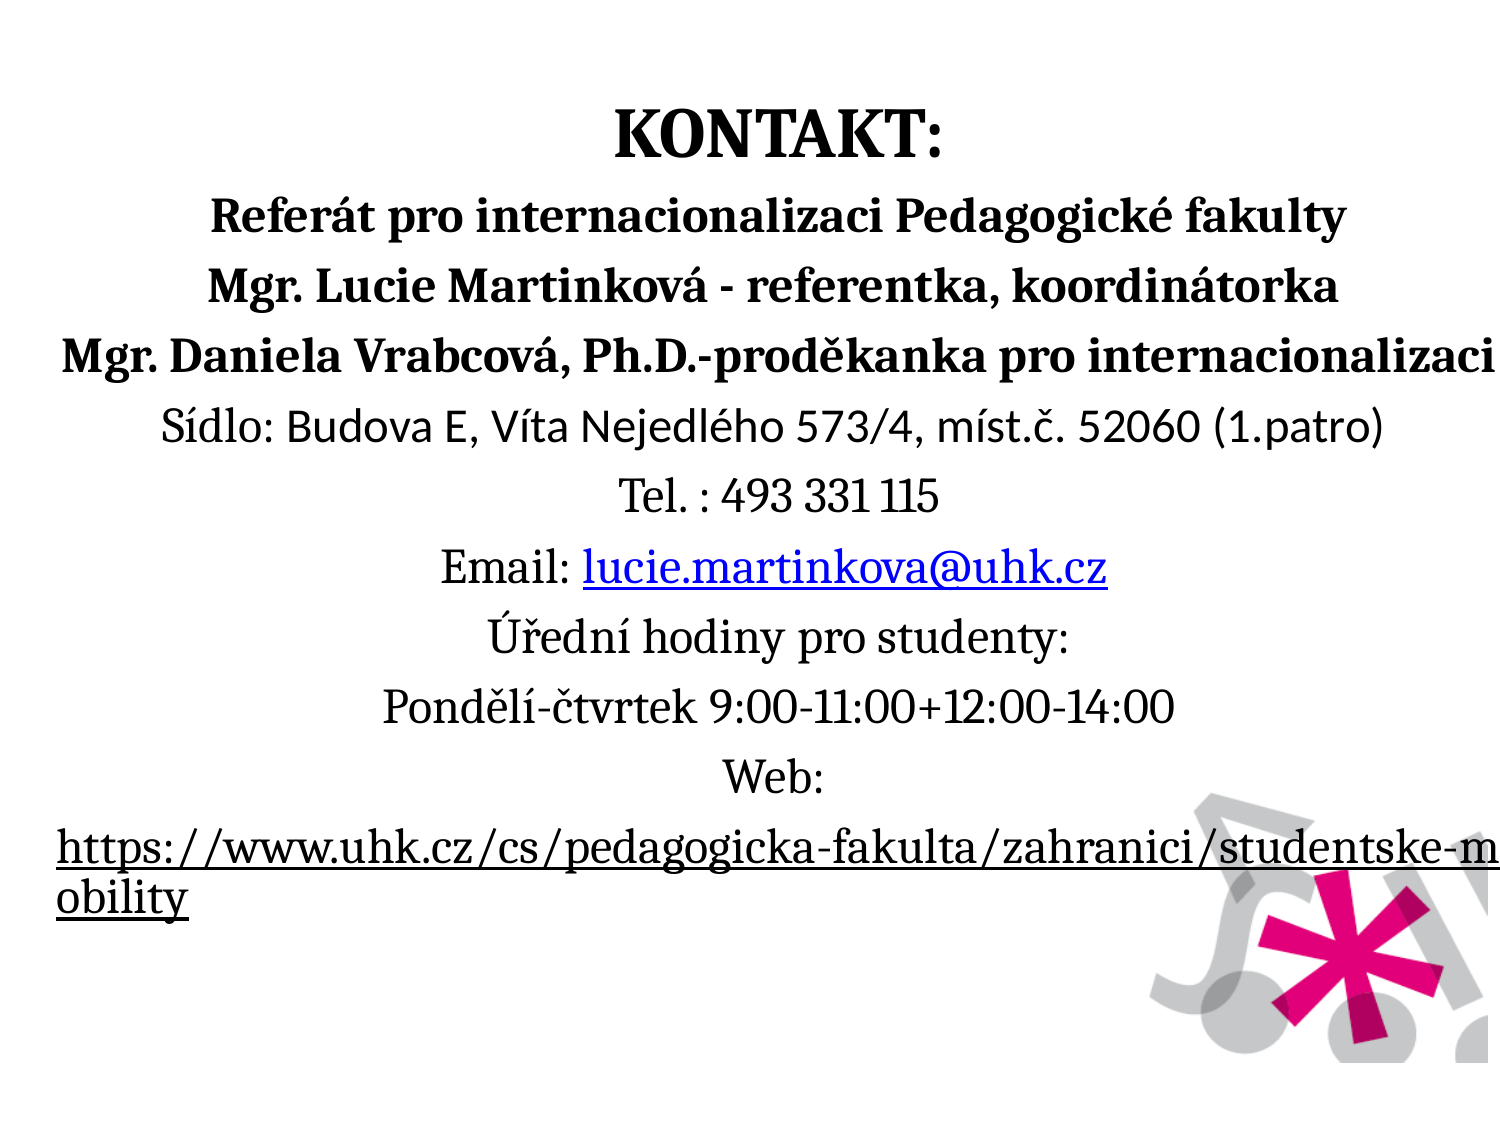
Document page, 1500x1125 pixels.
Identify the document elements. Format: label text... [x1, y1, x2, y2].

picture [1139, 751, 1488, 1064]
list KONTAKT: Referát pro internacionalizaci Pedagogické fakulty Mgr. Lucie Martinková - referentka, koordinátorka Mgr. Daniela Vrabcová, Ph.D.-proděkanka pro internacionalizaci Sídlo: Budova E, Víta Nejedlého 573/4, míst.č. 52060 (1.patro) Tel. : 493 331 115 Email: lucie.martinkova@uhk.cz Úřední hodiny pro studenty: Pondělí-čtvrtek 9:00-11:00+12:00-14:00 Web: https://www.uhk.cz/cs/pedagogicka-fakulta/zahranici/studentske-mobility [41, 42, 1500, 1005]
